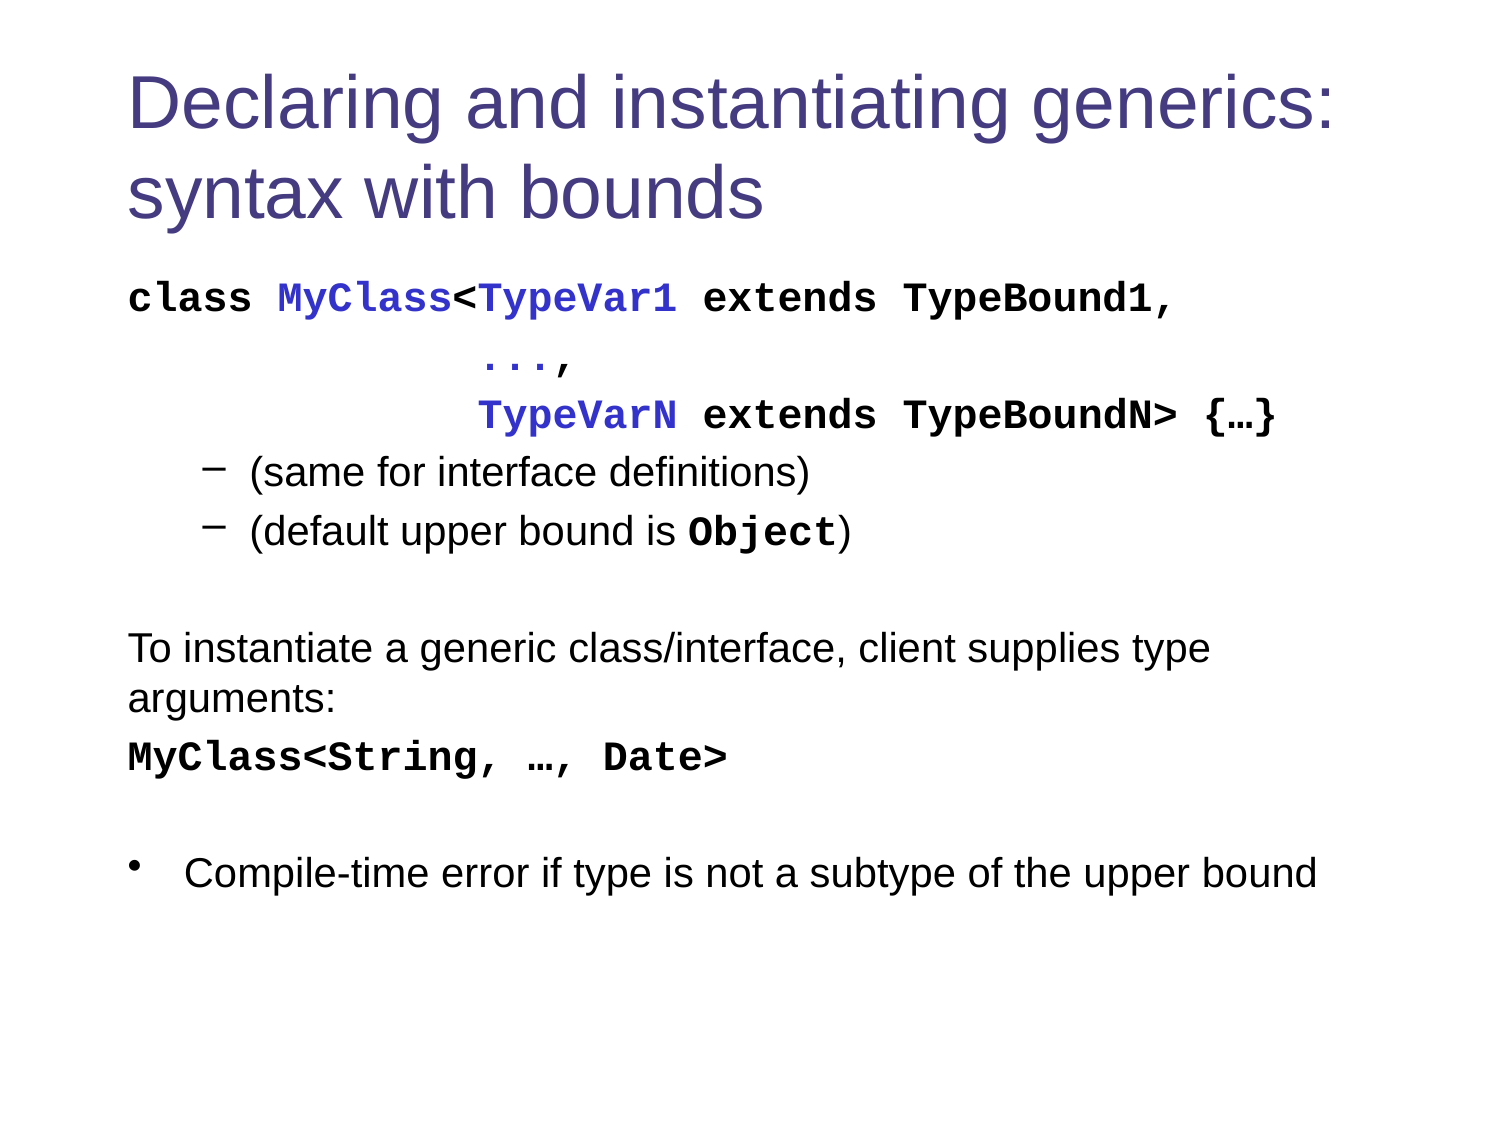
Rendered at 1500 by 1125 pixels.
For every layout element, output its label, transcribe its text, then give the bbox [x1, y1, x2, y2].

list class MyClass<TypeVar1 extends TypeBound1, ..., TypeVarN extends TypeBoundN> {…} (same for interface definitions) (default upper bound is Object) To instantiate a generic class/interface, client supplies type arguments: MyClass<String, …, Date> Compile-time error if type is not a subtype of the upper bound [112, 262, 1388, 1050]
title Declaring and instantiating generics: syntax with bounds [112, 50, 1475, 238]
